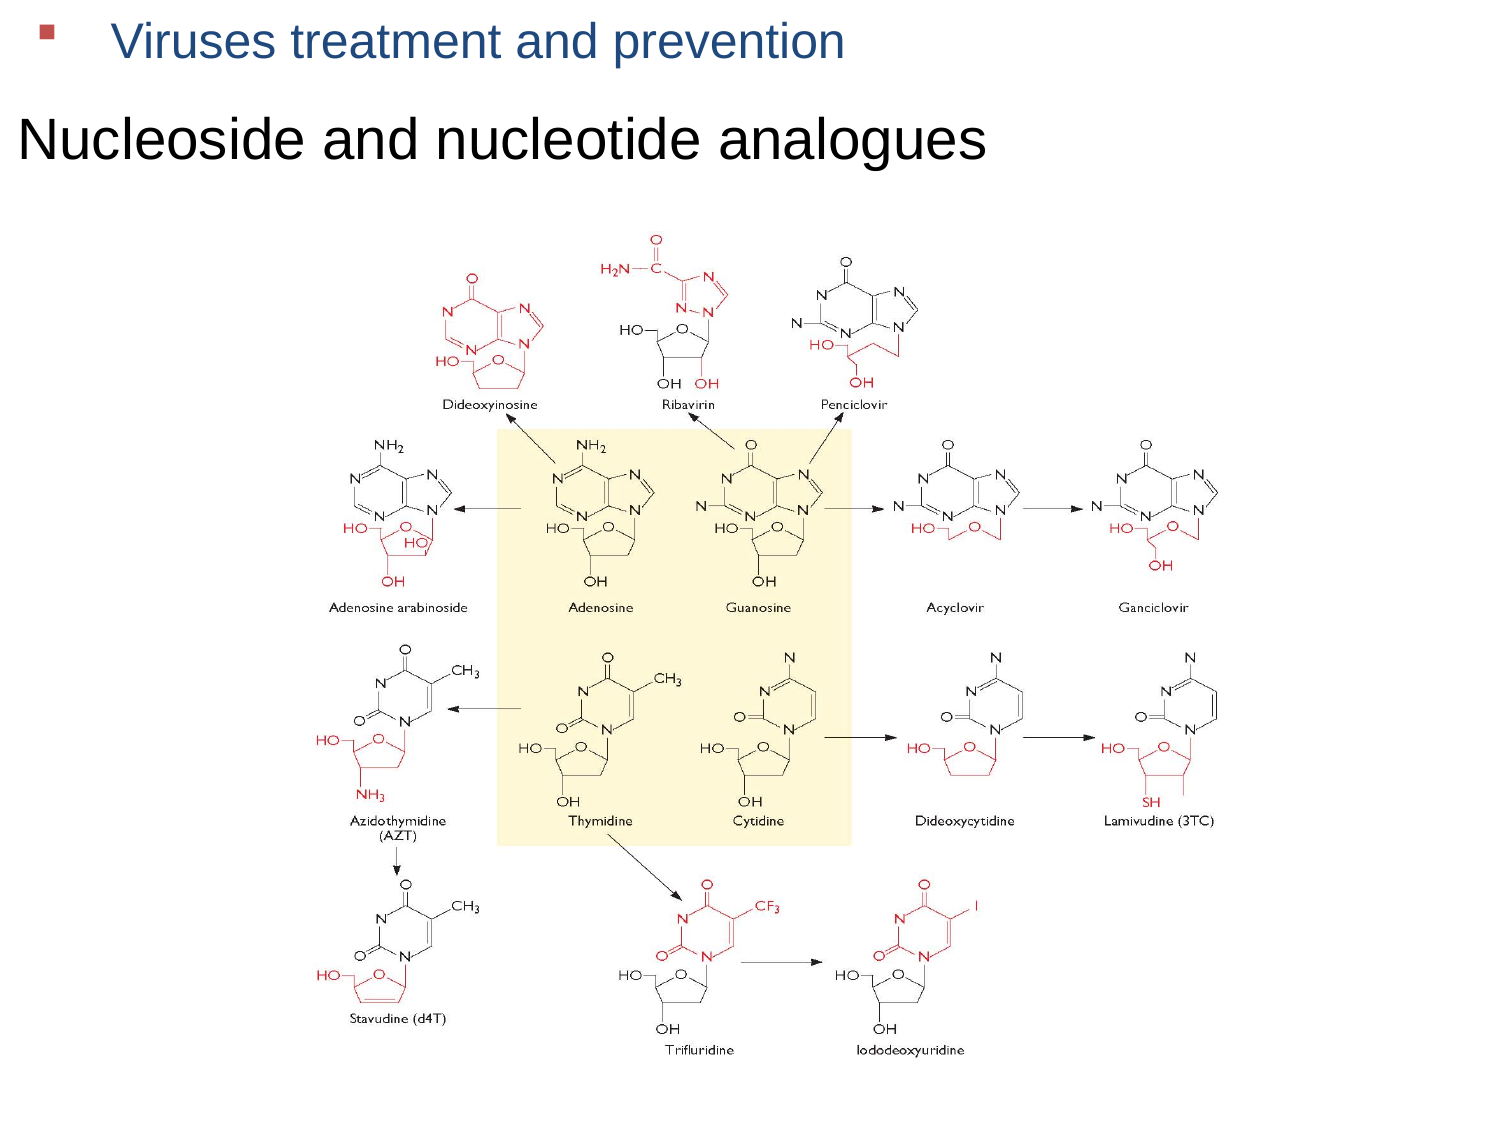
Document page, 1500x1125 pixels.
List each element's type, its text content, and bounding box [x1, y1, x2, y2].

picture [312, 231, 1226, 1061]
title Nucleoside and nucleotide analogues [2, 77, 1495, 197]
